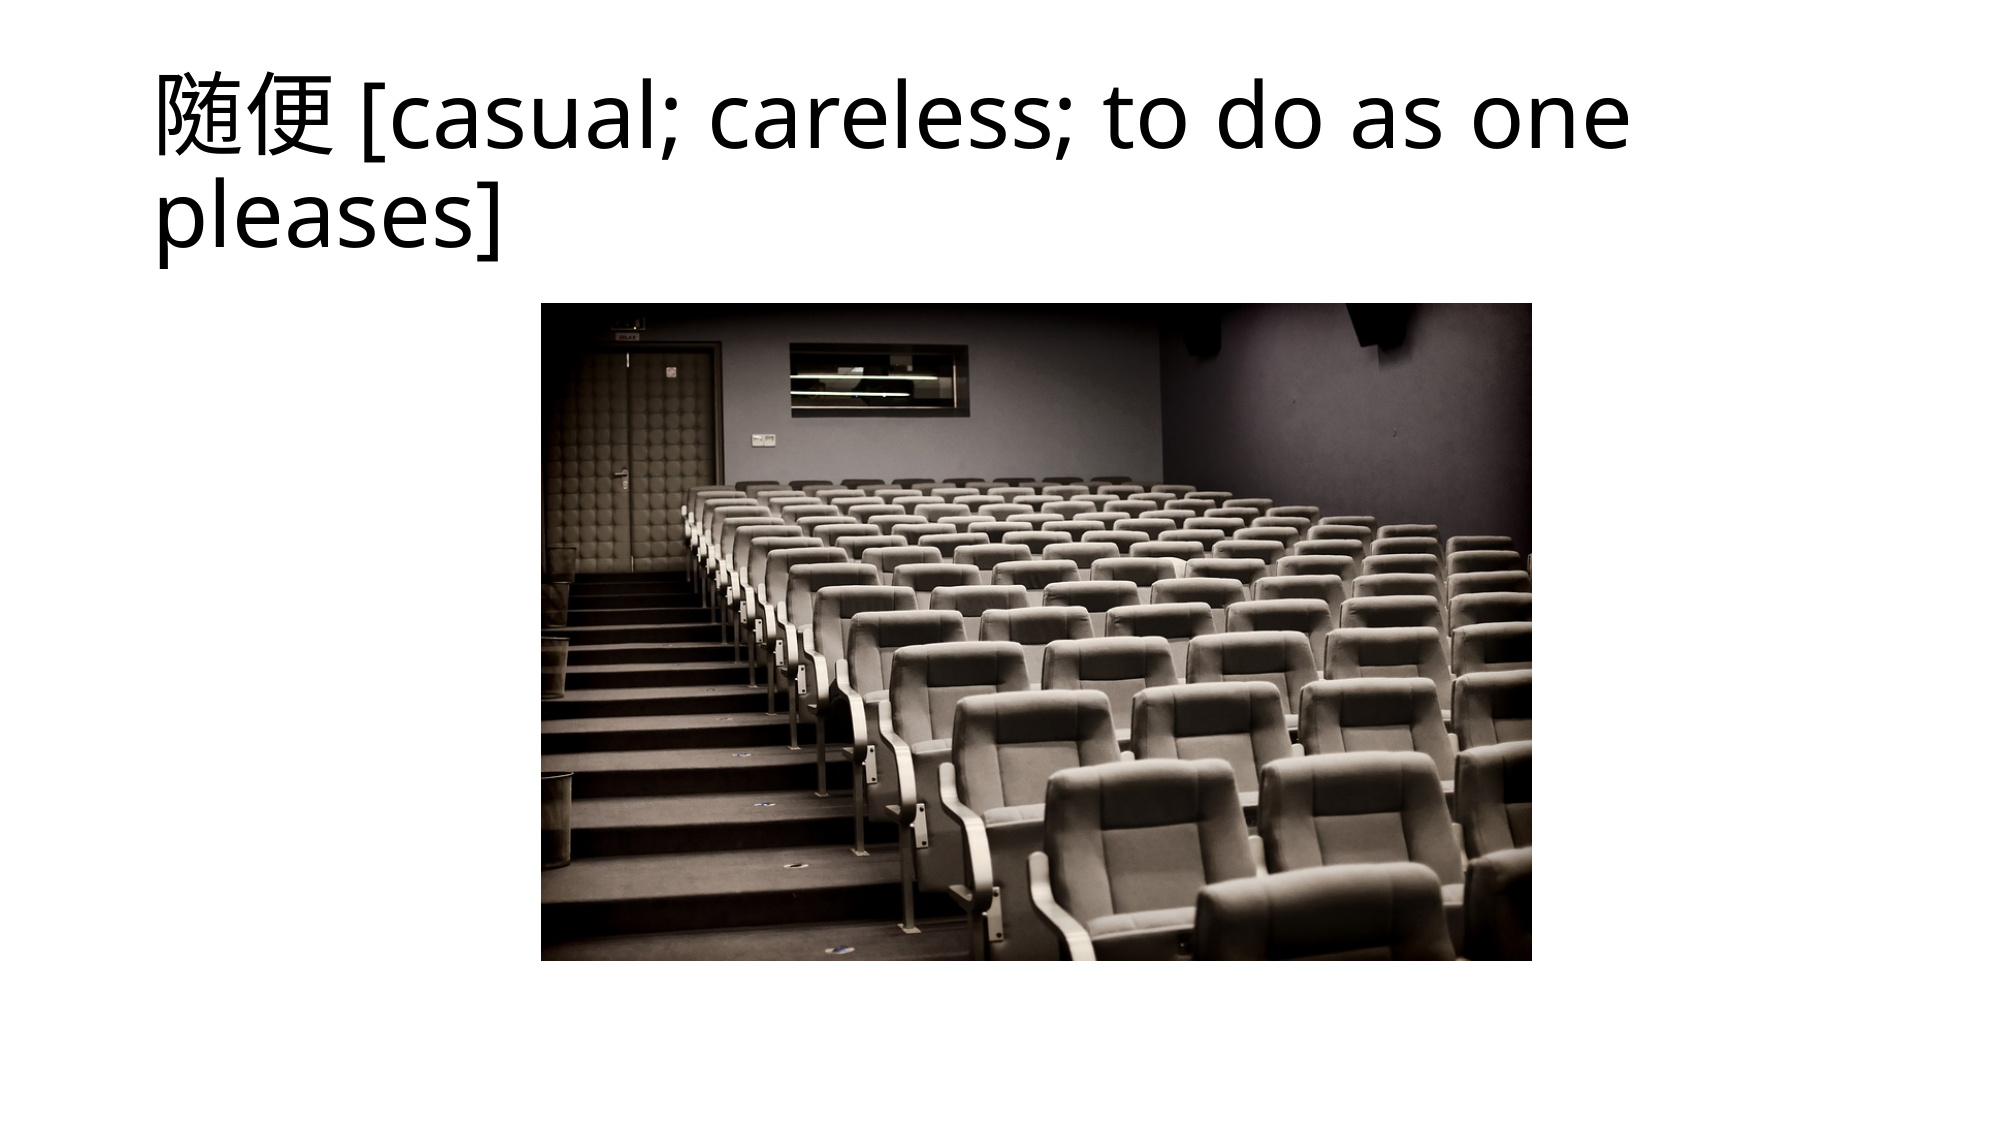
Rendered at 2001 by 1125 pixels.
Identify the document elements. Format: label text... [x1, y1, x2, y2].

title 随便[casual; careless; to do as one pleases] [137, 59, 1863, 278]
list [541, 303, 1532, 961]
